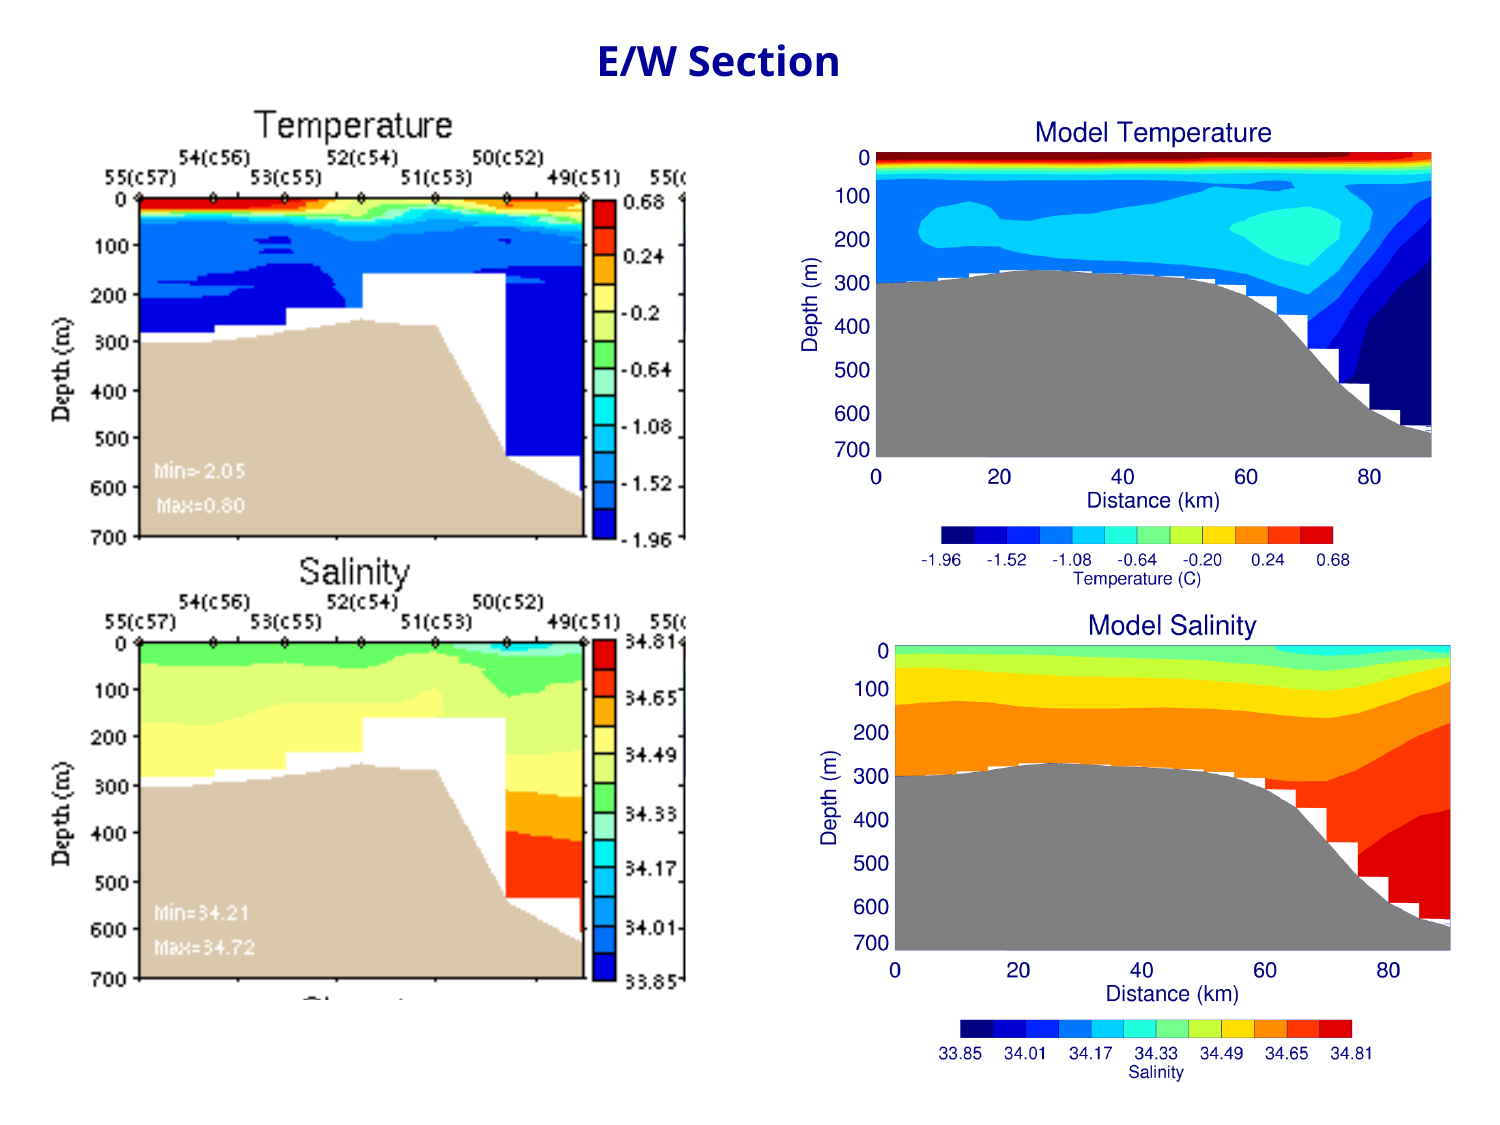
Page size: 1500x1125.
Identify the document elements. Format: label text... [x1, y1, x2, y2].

picture [49, 99, 686, 1001]
text_box E/W Section [24, 27, 1413, 92]
picture [792, 116, 1471, 1087]
